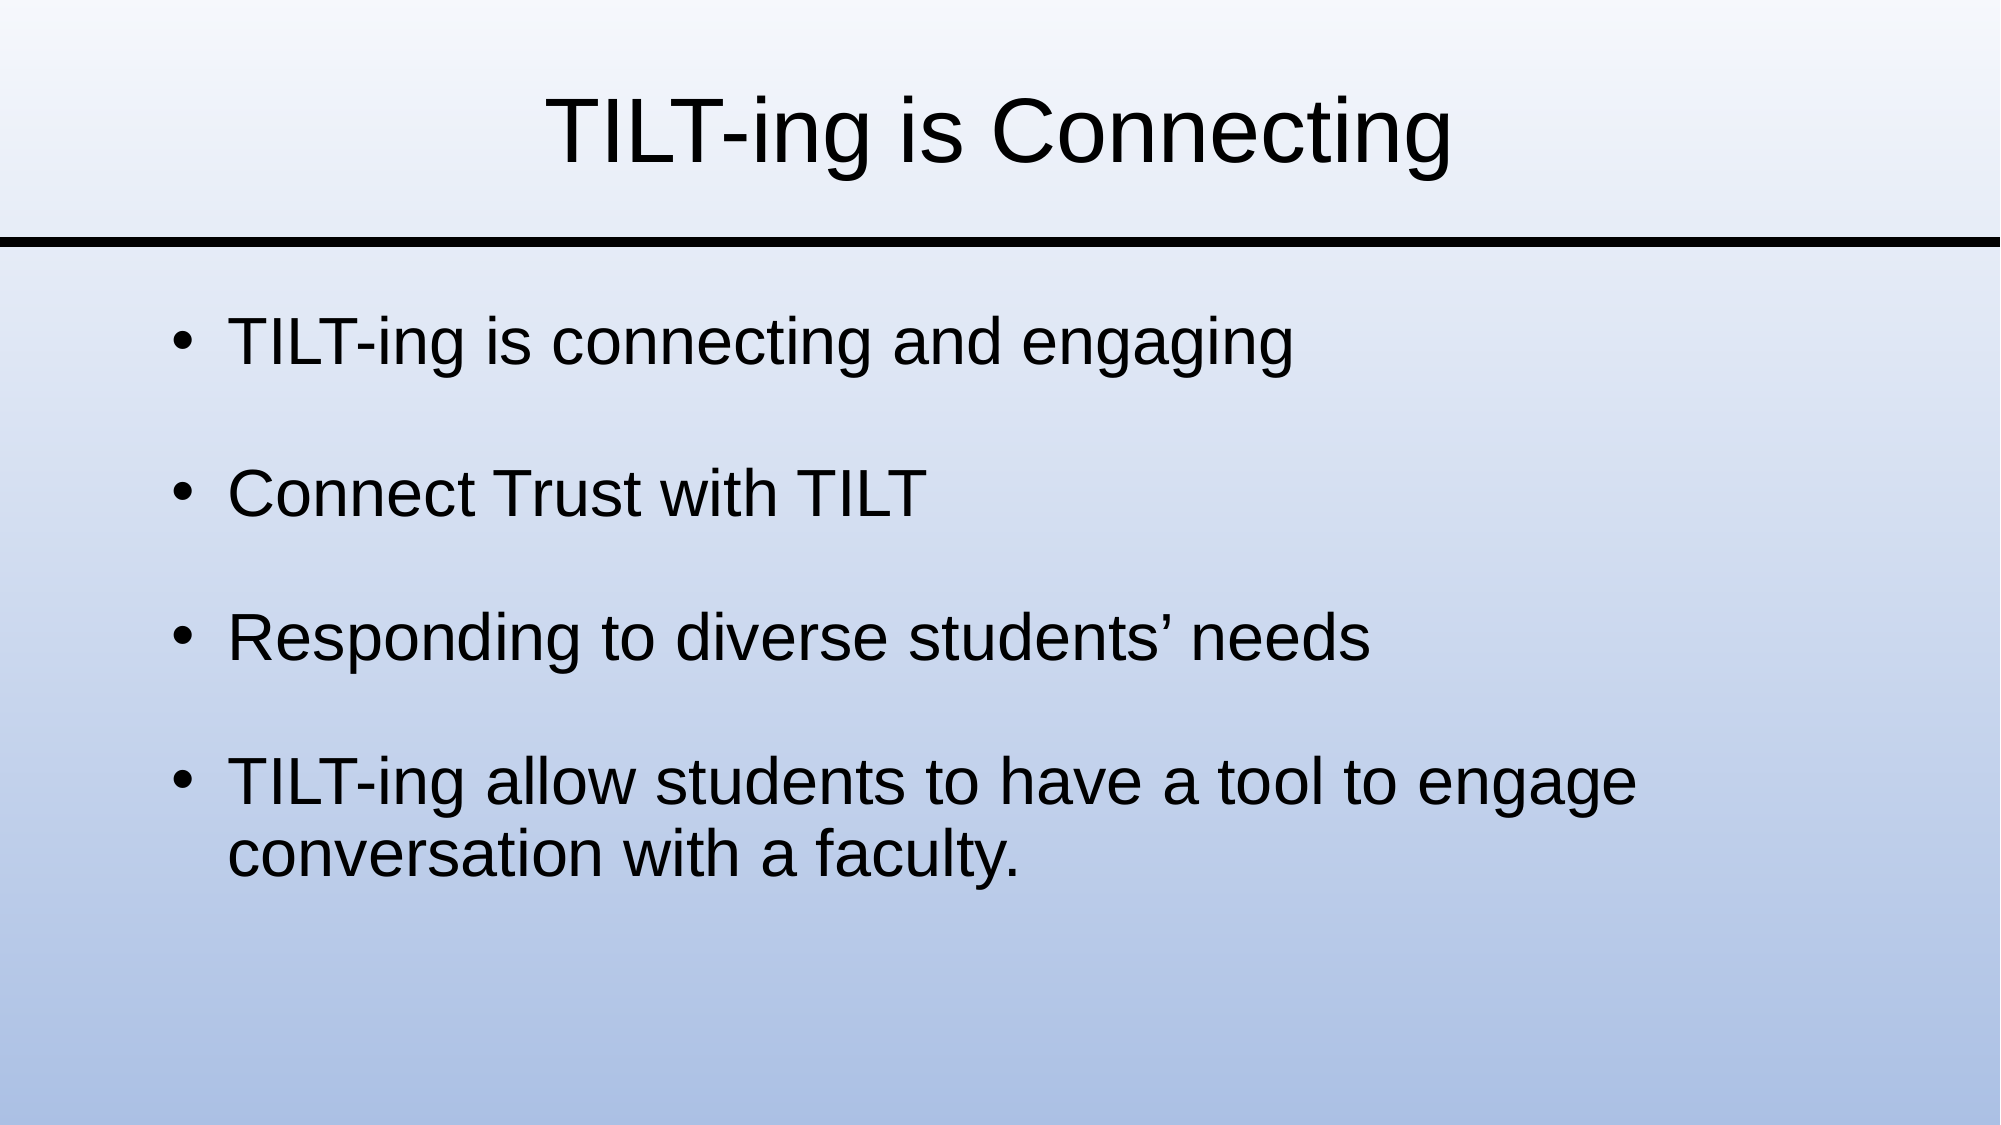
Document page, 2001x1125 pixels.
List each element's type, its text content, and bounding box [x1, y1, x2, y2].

list TILT-ing is connecting and engaging Connect Trust with TILT Responding to diverse students’ needs TILT-ing allow students to have a tool to engage conversation with a faculty. [137, 299, 1863, 1014]
title TILT-ing is Connecting [137, 24, 1863, 237]
